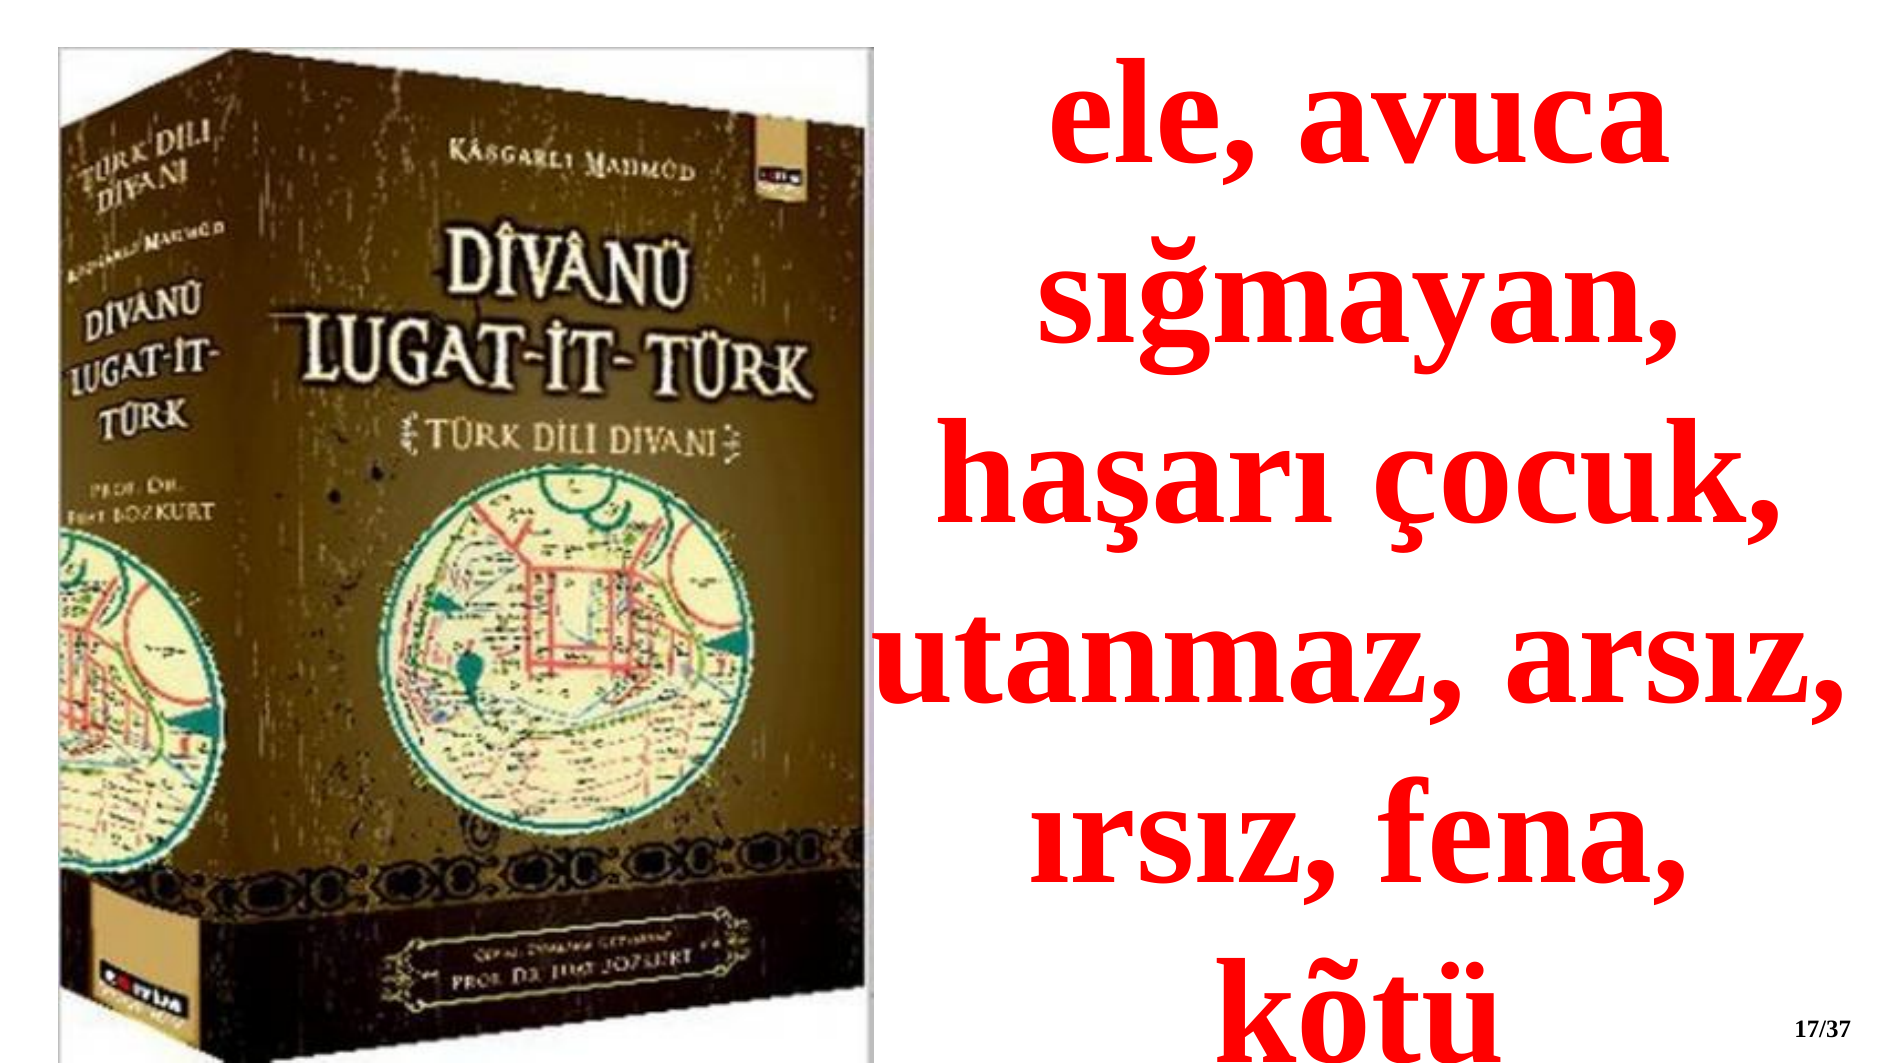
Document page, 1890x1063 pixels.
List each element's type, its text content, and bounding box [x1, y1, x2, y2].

picture [58, 46, 875, 1063]
text_box ele, avuca sığmayan, haşarı çocuk, utanmaz, arsız, ırsız, fena, kõtü [851, 5, 1868, 1063]
